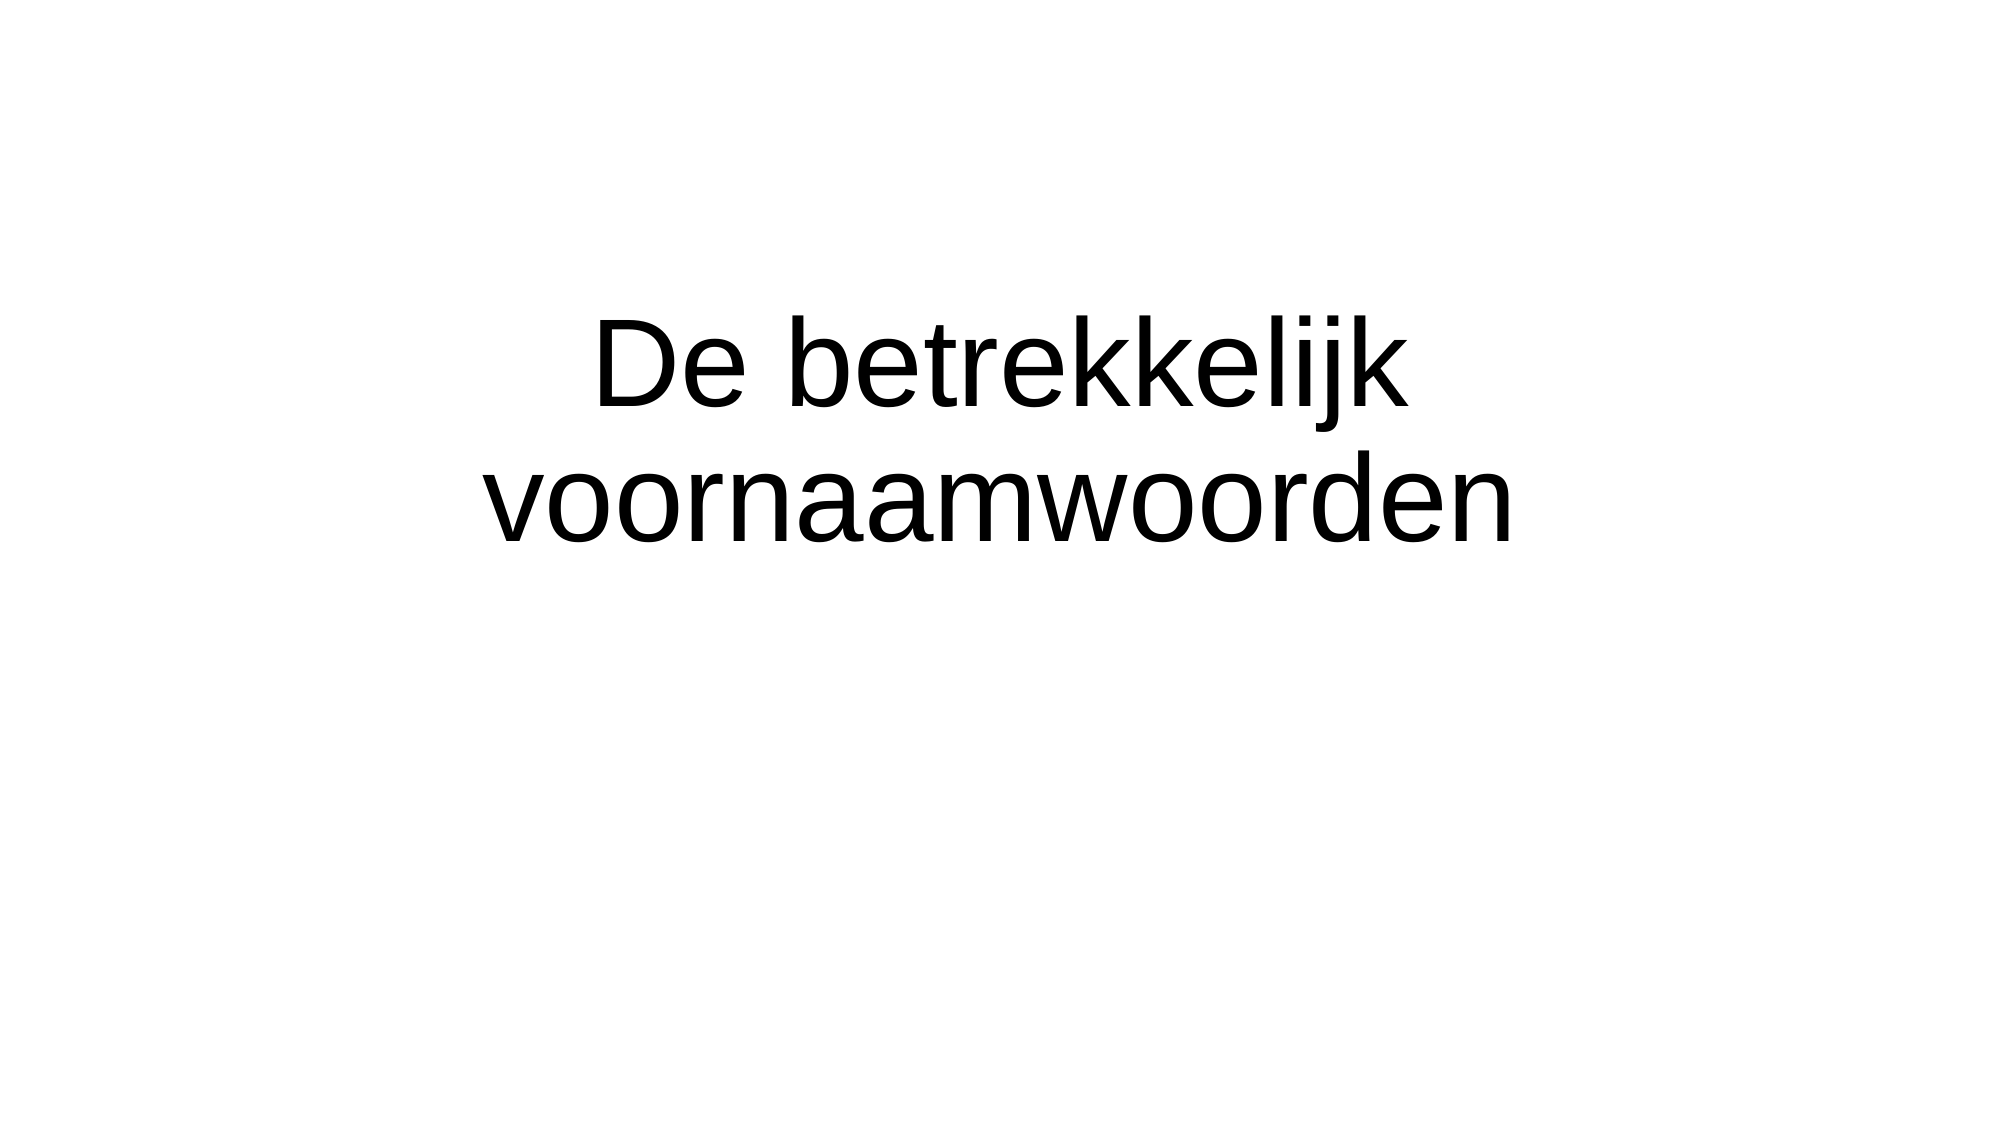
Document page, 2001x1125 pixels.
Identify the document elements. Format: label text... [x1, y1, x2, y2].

title De betrekkelijk voornaamwoorden [249, 184, 1750, 576]
